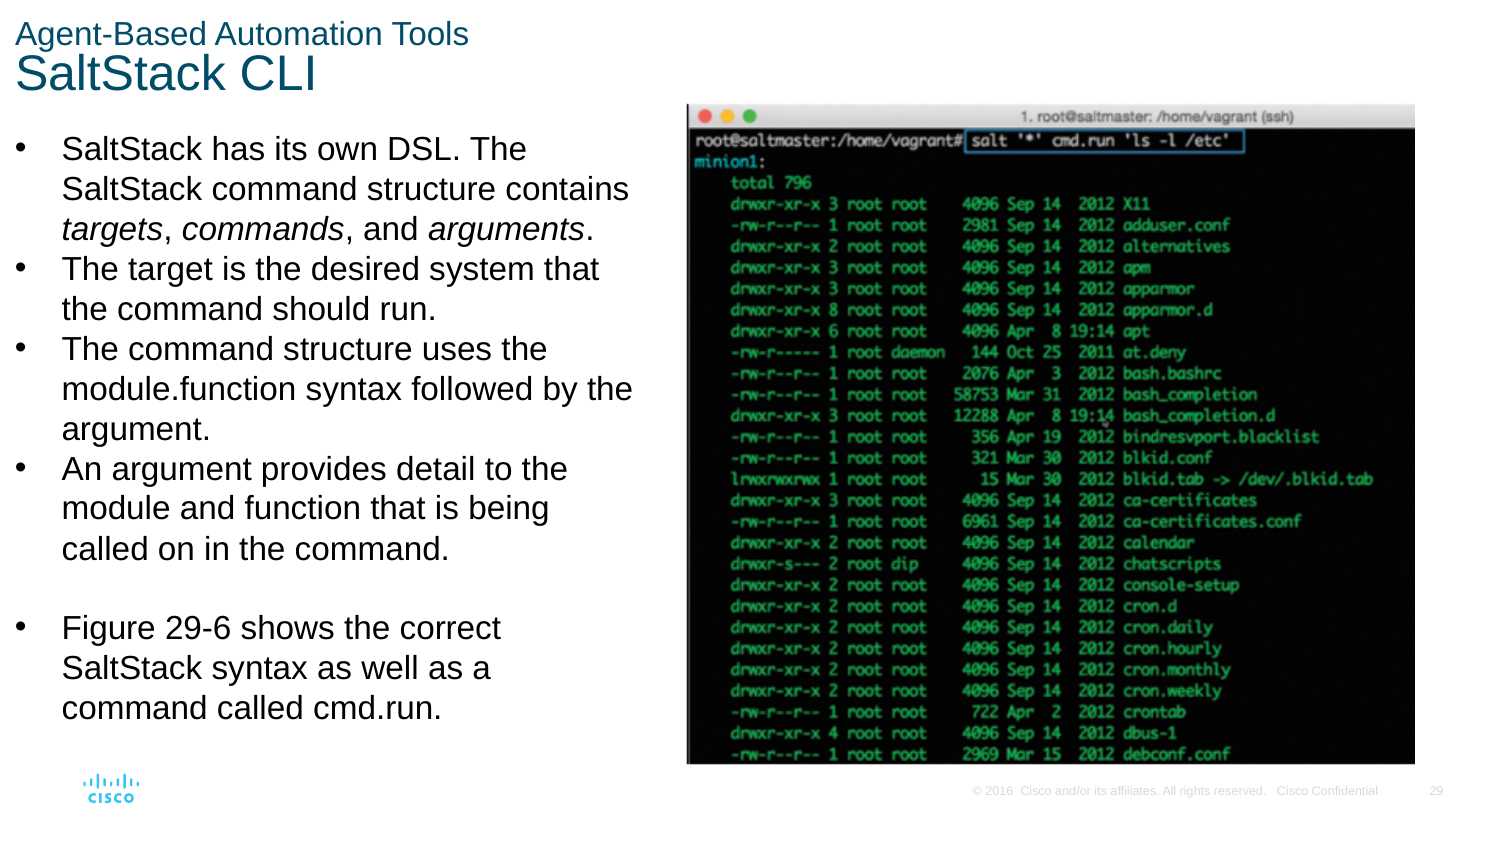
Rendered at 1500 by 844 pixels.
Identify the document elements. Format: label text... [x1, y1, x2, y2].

text_box SaltStack has its own DSL. The SaltStack command structure contains targets, commands, and arguments. The target is the desired system that the command should run. The command structure uses the module.function syntax followed by the argument. An argument provides detail to the module and function that is being called on in the command. Figure 29-6 shows the correct SaltStack syntax as well as a command called cmd.run. [0, 120, 659, 764]
picture [684, 98, 1415, 766]
title Agent-Based Automation Tools SaltStack CLI [0, 0, 1369, 121]
